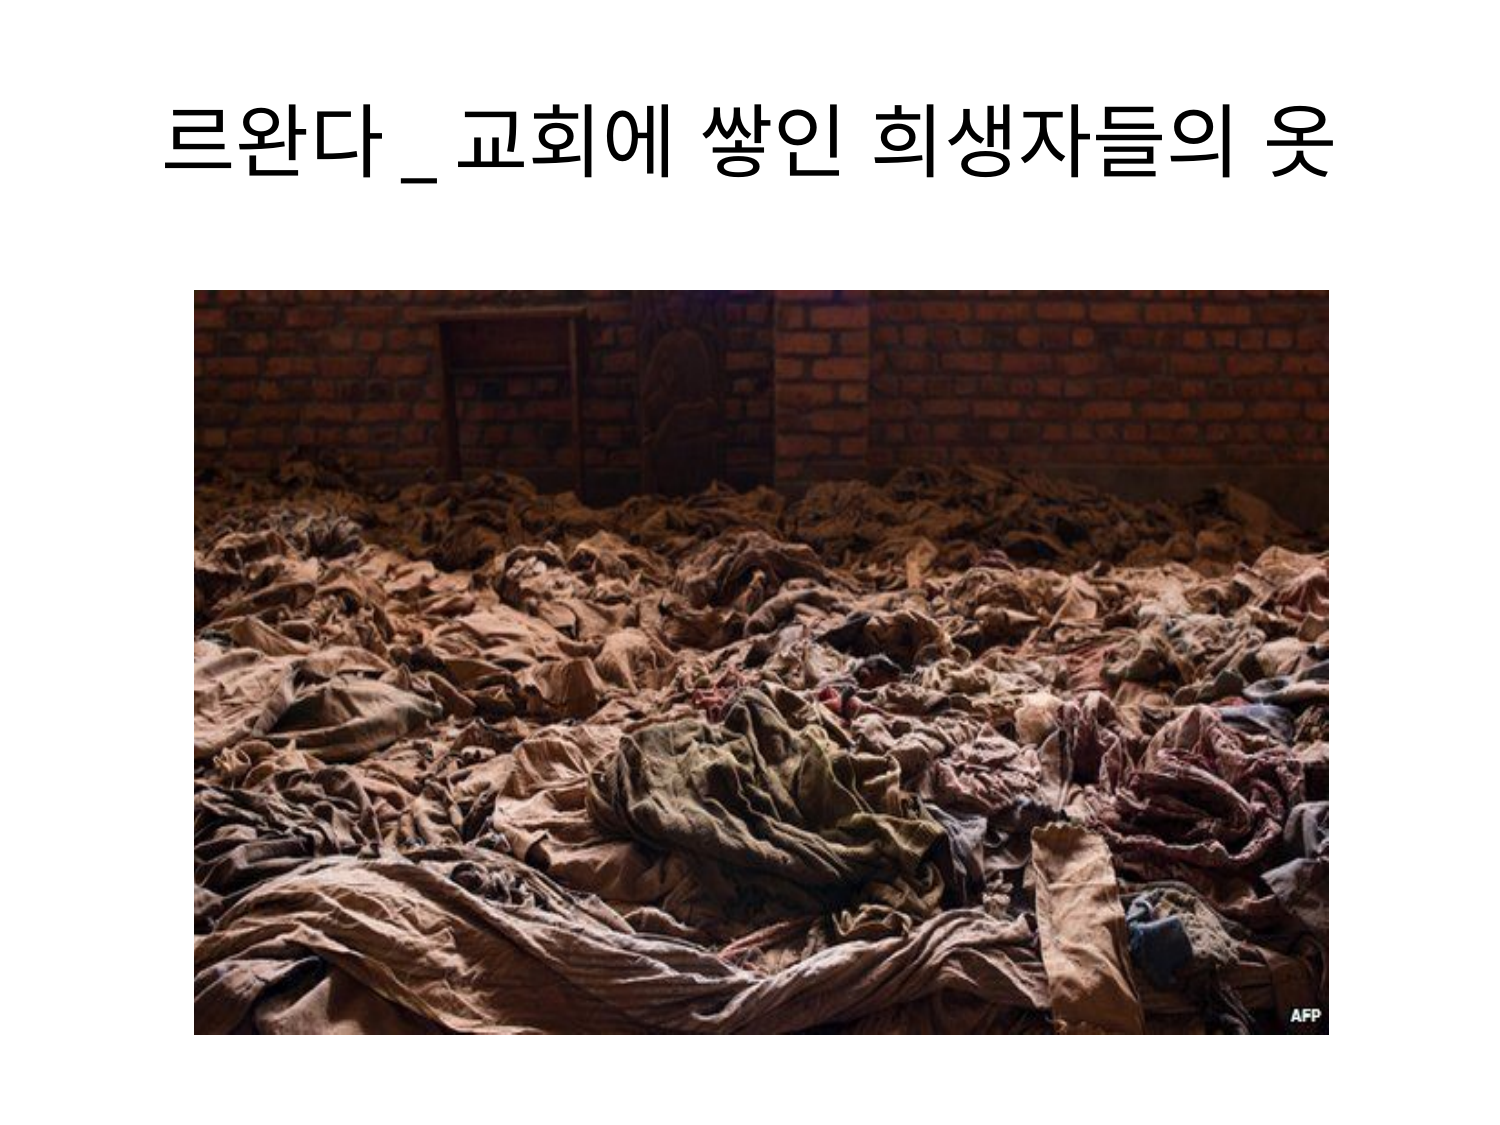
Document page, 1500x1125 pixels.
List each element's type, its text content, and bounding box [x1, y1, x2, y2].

title 르완다_교회에 쌓인 희생자들의 옷 [75, 45, 1425, 233]
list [194, 290, 1329, 1036]
